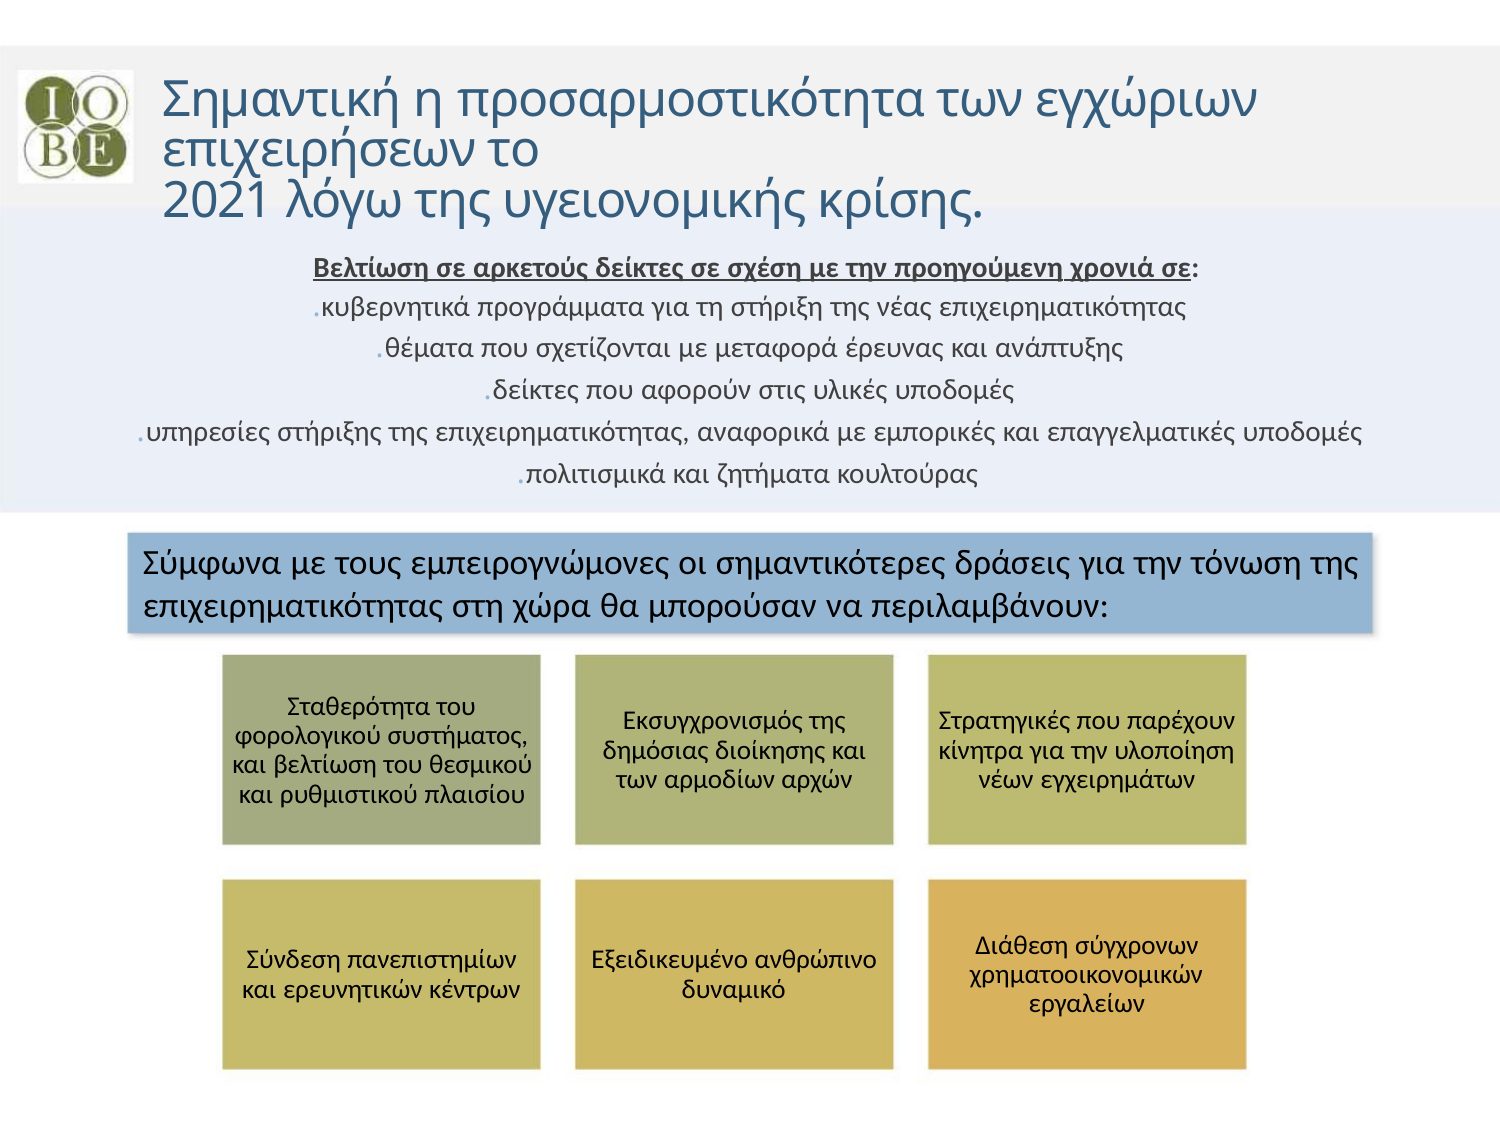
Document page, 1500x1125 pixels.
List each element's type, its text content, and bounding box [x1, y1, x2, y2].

text_box Σταθερότητα του [287, 693, 502, 721]
text_box Βελτίωση σε αρκετούς δείκτες σε σχέση με την προηγούμενη χρονιά σε: .κυβερνητικά προγράμματα για τη στήριξη της νέας επιχειρηματικότητας .θέματα που σχετίζονται με μεταφορά έρευνας και ανάπτυξης .δείκτες που αφορούν στις υλικές υποδομές [312, 253, 1216, 406]
text_box Εκσυγχρονισμός της δημόσιας διοίκησης και των αρμοδίων αρχών [602, 708, 892, 794]
text_box φορολογικού συστήματος, και βελτίωση του θεσμικού και ρυθμιστικού πλαισίου [232, 722, 560, 809]
text_box Σύνδεση πανεπιστημίων και ερευνητικών κέντρων [242, 947, 548, 1004]
text_box [0, 0, 1500, 1125]
text_box Στρατηγικές που παρέχουν κίνητρα για την υλοποίηση νέων εγχειρημάτων [938, 708, 1262, 794]
text_box Σημαντική η προσαρμοστικότητα των εγχώριων επιχειρήσεων το 2021 λόγω της υγειονομικής κρίσης. [162, 76, 1429, 228]
text_box .υπηρεσίες στήριξης της επιχειρηματικότητας, αναφορικά με εμπορικές και επαγγελματικές υποδομές .πολιτισμικά και ζητήματα κουλτούρας [136, 413, 1390, 490]
text_box Σύμφωνα με τους εμπειρογνώμονες οι σημαντικότερες δράσεις για την τόνωση της επιχειρηματικότητας στη χώρα θα μπορούσαν να περιλαμβάνουν: [142, 546, 1373, 625]
text_box Εξειδικευμένο ανθρώπινο δυναμικό [591, 947, 904, 1004]
text_box Διάθεση σύγχρονων χρηματοοικονομικών εργαλείων [969, 932, 1231, 1019]
